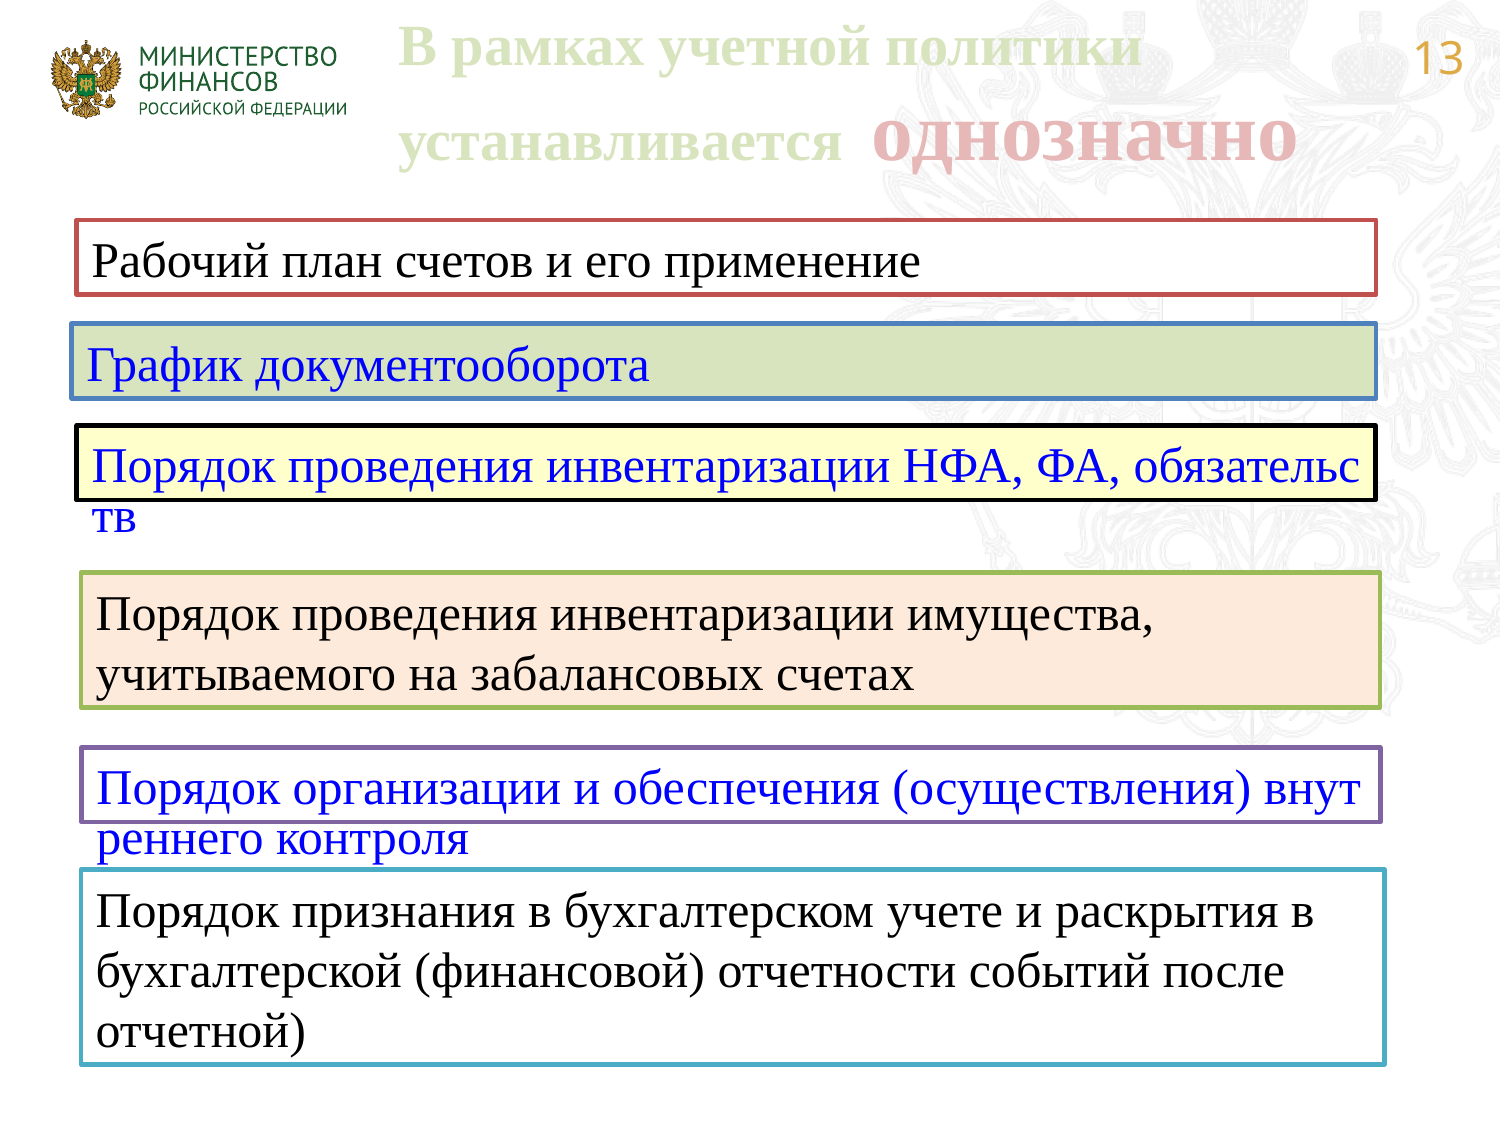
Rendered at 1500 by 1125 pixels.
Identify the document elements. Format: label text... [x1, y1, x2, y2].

text_box Порядок организации и обеспечения (осуществления) внутреннего контроля [80, 745, 1382, 824]
text_box Порядок проведения инвентаризации имущества, учитываемого на забалансовых счетах [79, 570, 1382, 709]
text_box График документооборота [70, 322, 1378, 400]
text_box Порядок признания в бухгалтерском учете и раскрытия в бухгалтерской (финансовой) отчетности событий после отчетной) [79, 867, 1386, 1066]
text_box В рамках учетной политики устанавливается однозначно [383, 0, 1376, 185]
text_box Рабочий план счетов и его применение [75, 218, 1378, 297]
text_box Порядок проведения инвентаризации НФА, ФА, обязательств [75, 423, 1377, 502]
